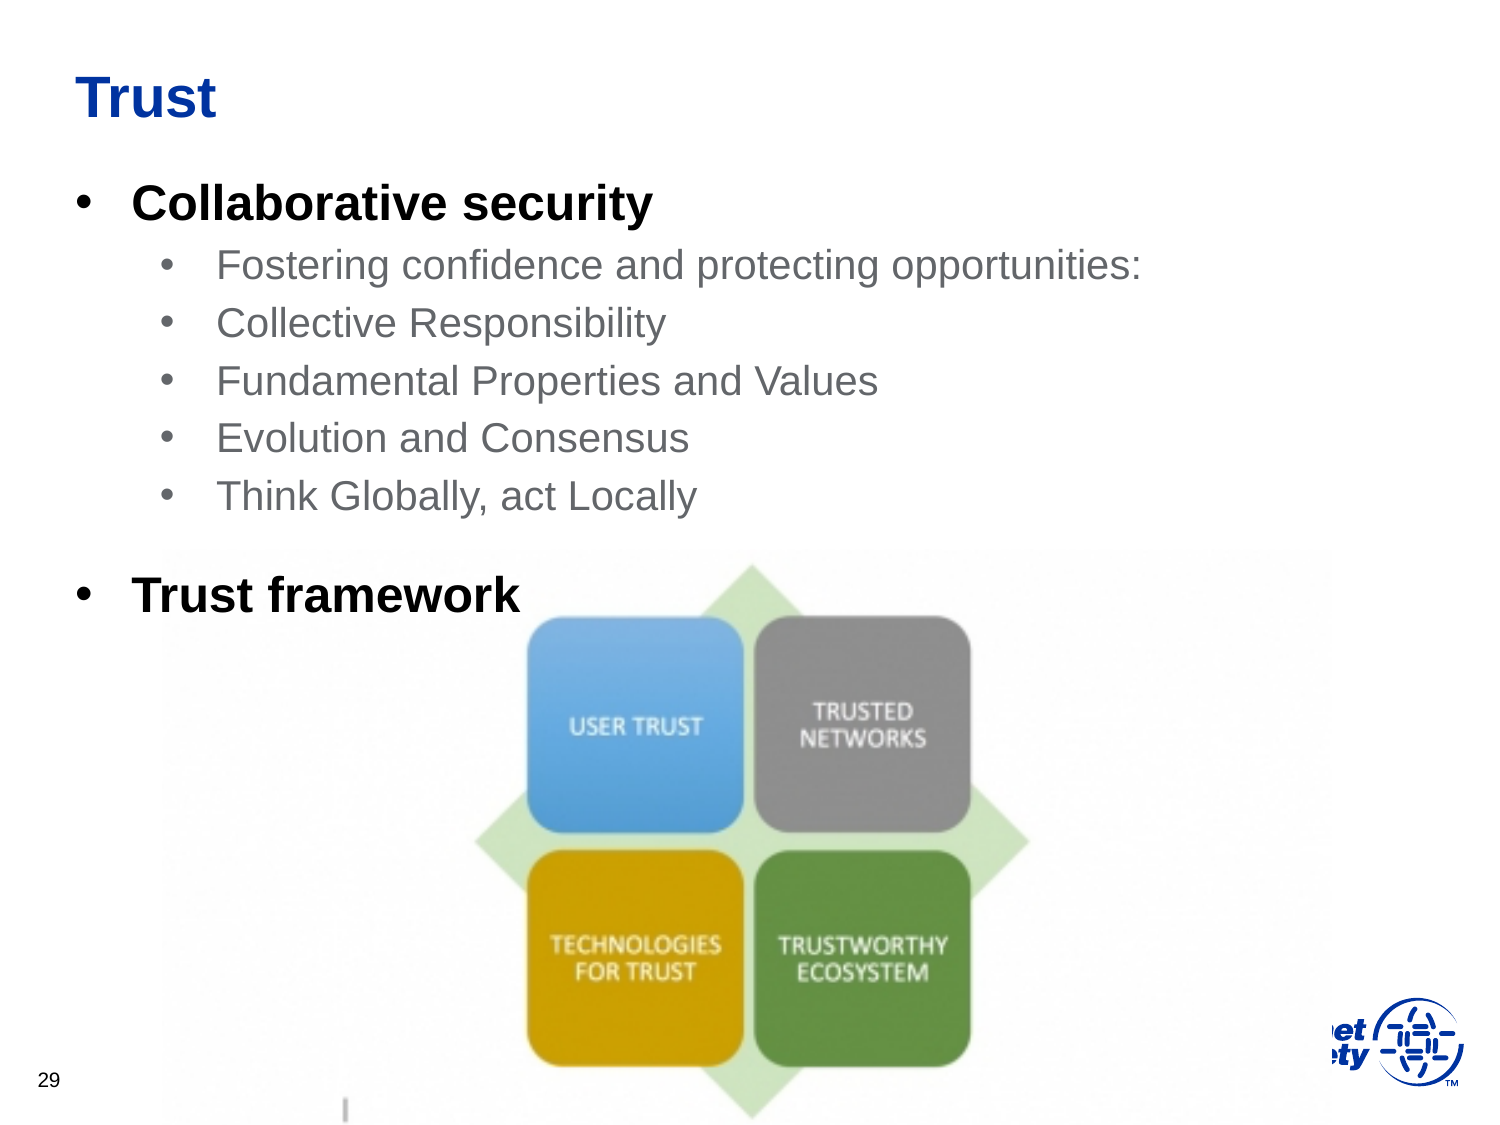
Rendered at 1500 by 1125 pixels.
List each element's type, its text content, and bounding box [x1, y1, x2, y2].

list Collaborative security Fostering confidence and protecting opportunities: Collective Responsibility Fundamental Properties and Values Evolution and Consensus Think Globally, act Locally Trust framework [37, 162, 1463, 950]
slide_number 29 [0, 1053, 102, 1125]
picture [162, 549, 1332, 1125]
title Trust [37, 36, 1463, 162]
